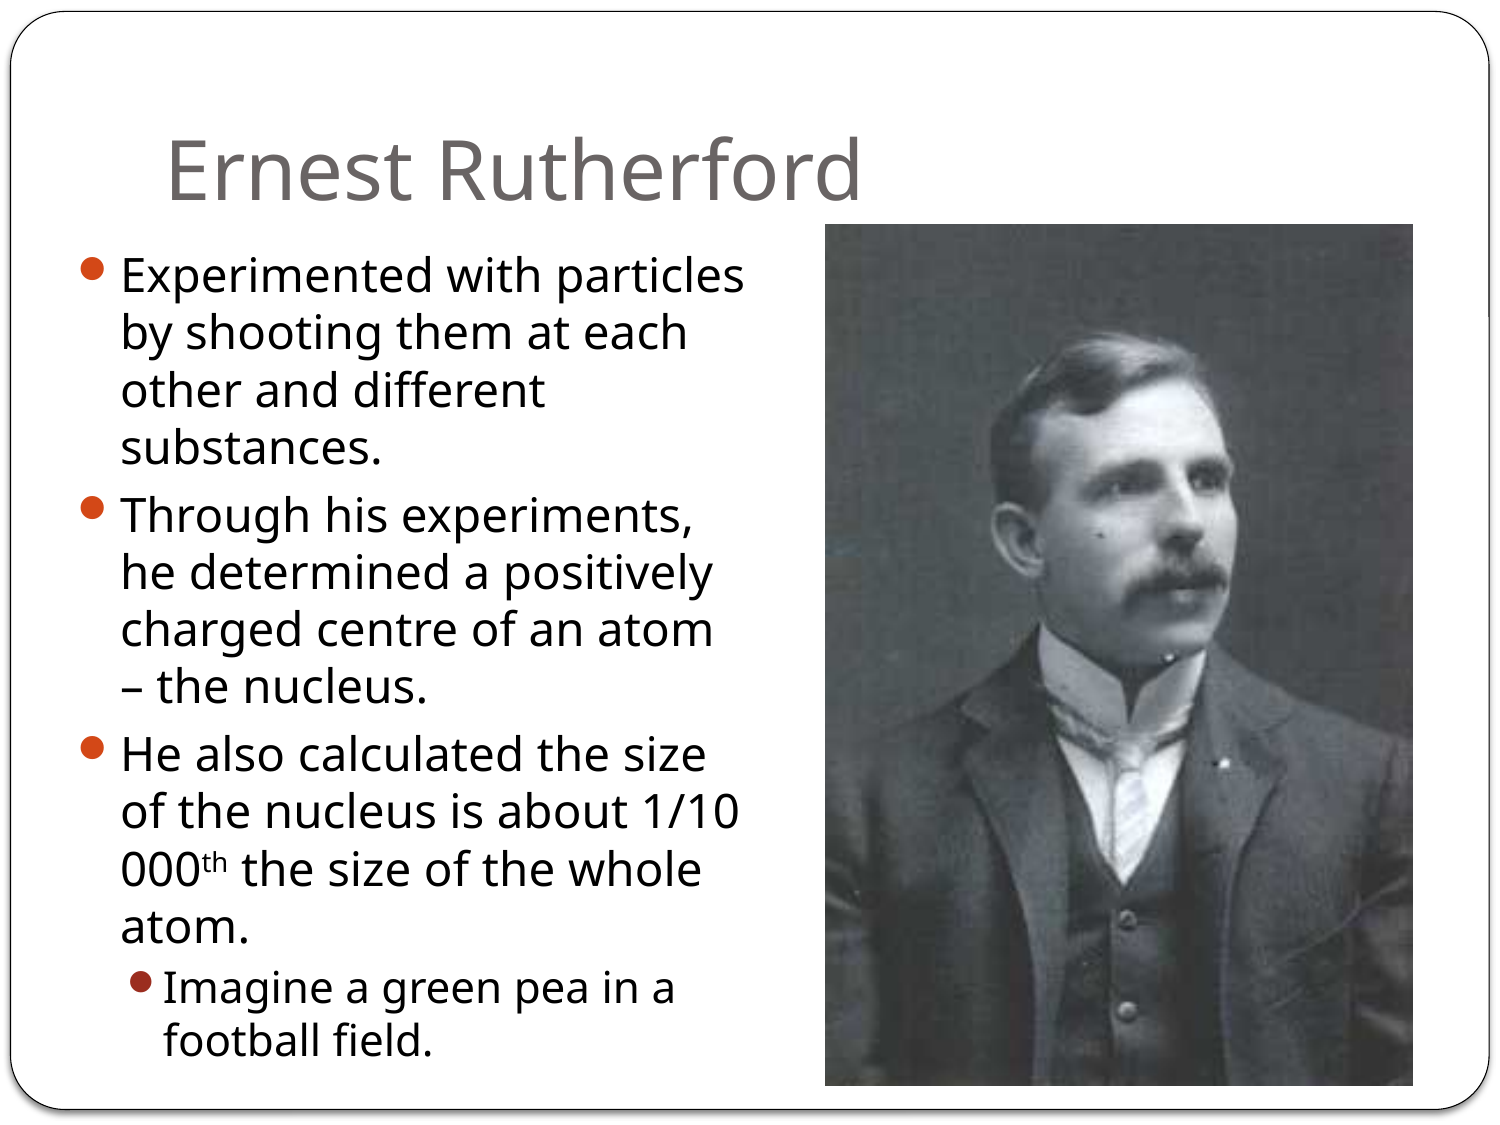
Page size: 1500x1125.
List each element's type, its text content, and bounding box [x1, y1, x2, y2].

picture [824, 224, 1413, 1086]
list Experimented with particles by shooting them at each other and different substances. Through his experiments, he determined a positively charged centre of an atom – the nucleus. He also calculated the size of the nucleus is about 1/10 000th the size of the whole atom. Imagine a green pea in a football field. [62, 237, 765, 1075]
title Ernest Rutherford [150, 45, 1425, 233]
